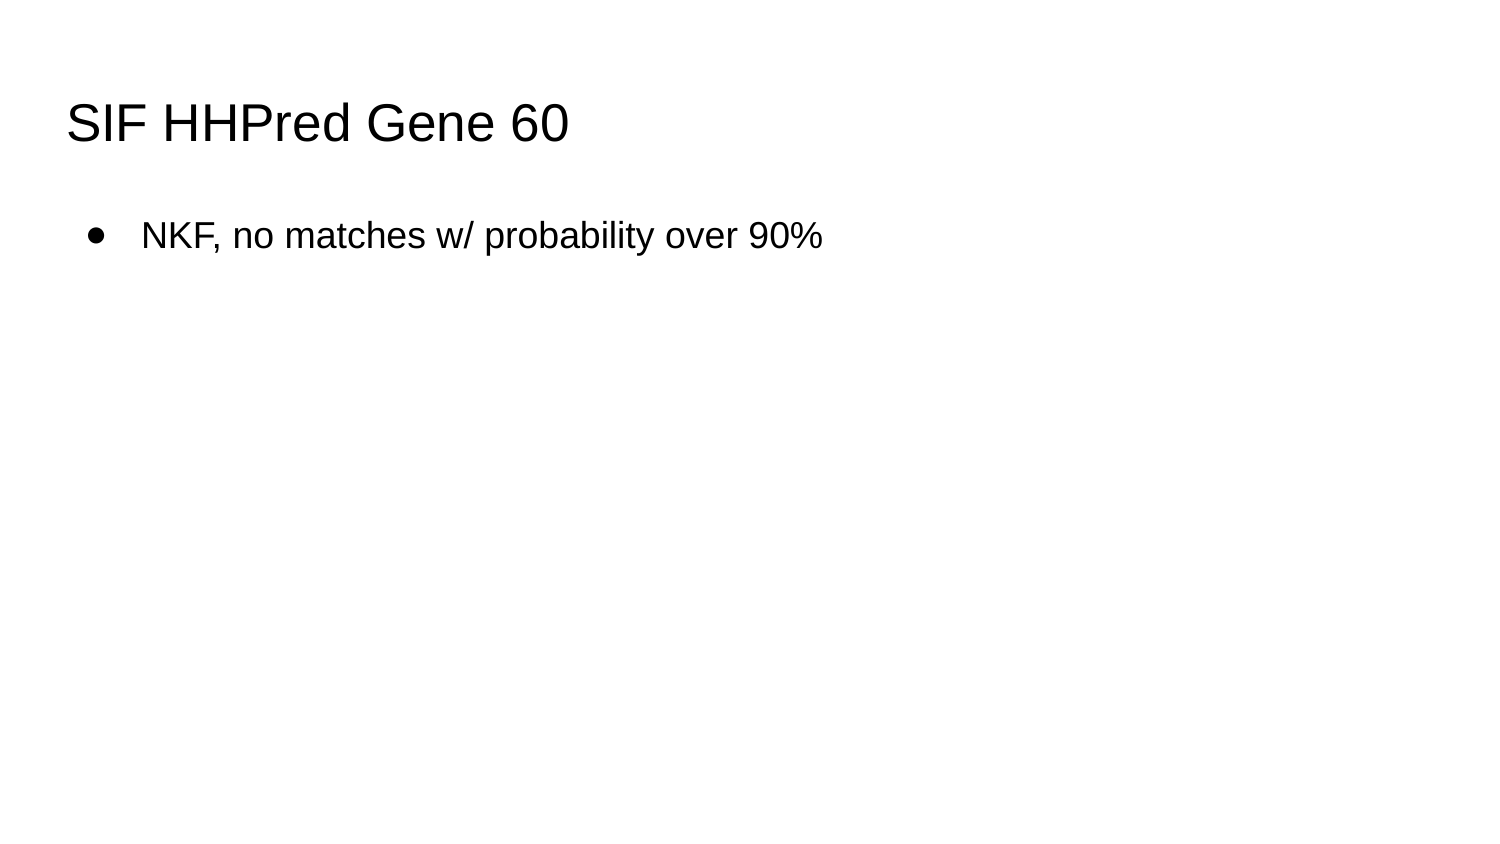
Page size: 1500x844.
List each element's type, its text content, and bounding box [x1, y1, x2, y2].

list NKF, no matches w/ probability over 90% [51, 189, 1449, 844]
title SIF HHPred Gene 60 [51, 72, 1449, 167]
